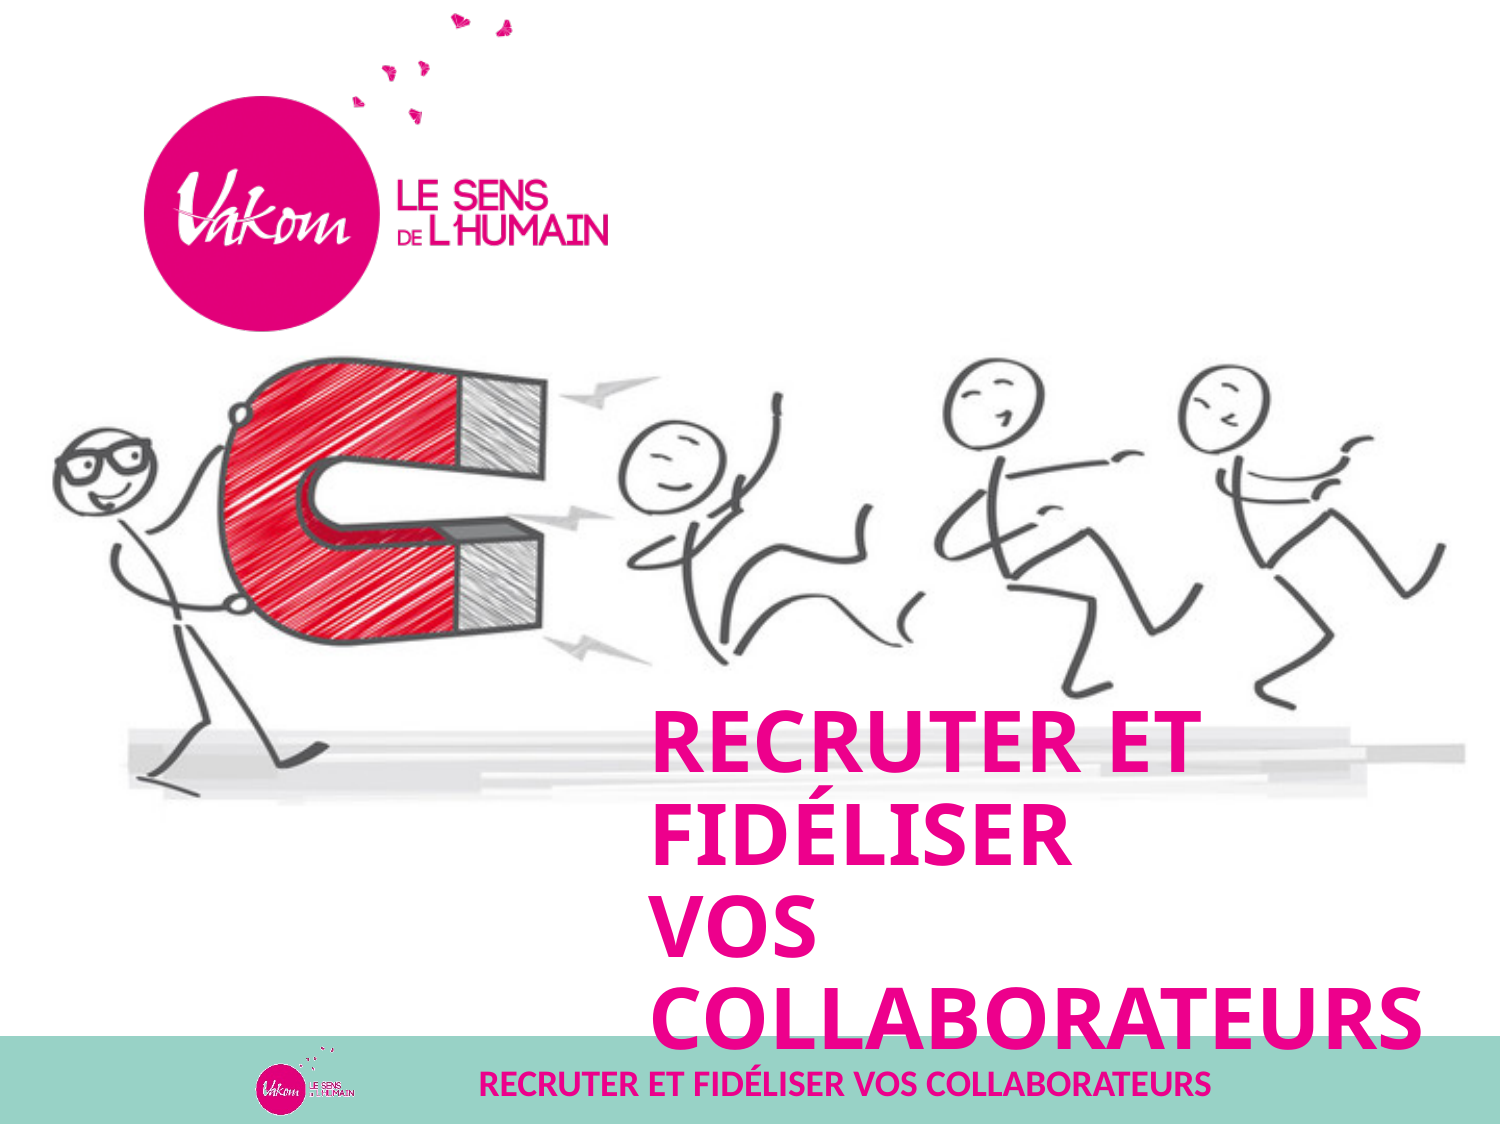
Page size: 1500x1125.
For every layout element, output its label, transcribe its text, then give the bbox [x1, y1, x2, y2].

picture [1010, 1080, 1017, 1087]
picture [1052, 1080, 1066, 1092]
picture [951, 1080, 965, 1092]
picture [0, 1036, 1500, 1124]
picture [0, 0, 1500, 823]
picture [861, 1080, 867, 1089]
picture [727, 1080, 738, 1092]
picture [1156, 1080, 1167, 1092]
picture [1100, 1080, 1107, 1087]
picture [625, 1075, 632, 1083]
picture [1032, 1085, 1040, 1092]
title Recruter et fidéliser vos collaborateurs [633, 823, 1500, 1080]
picture [880, 1080, 894, 1092]
